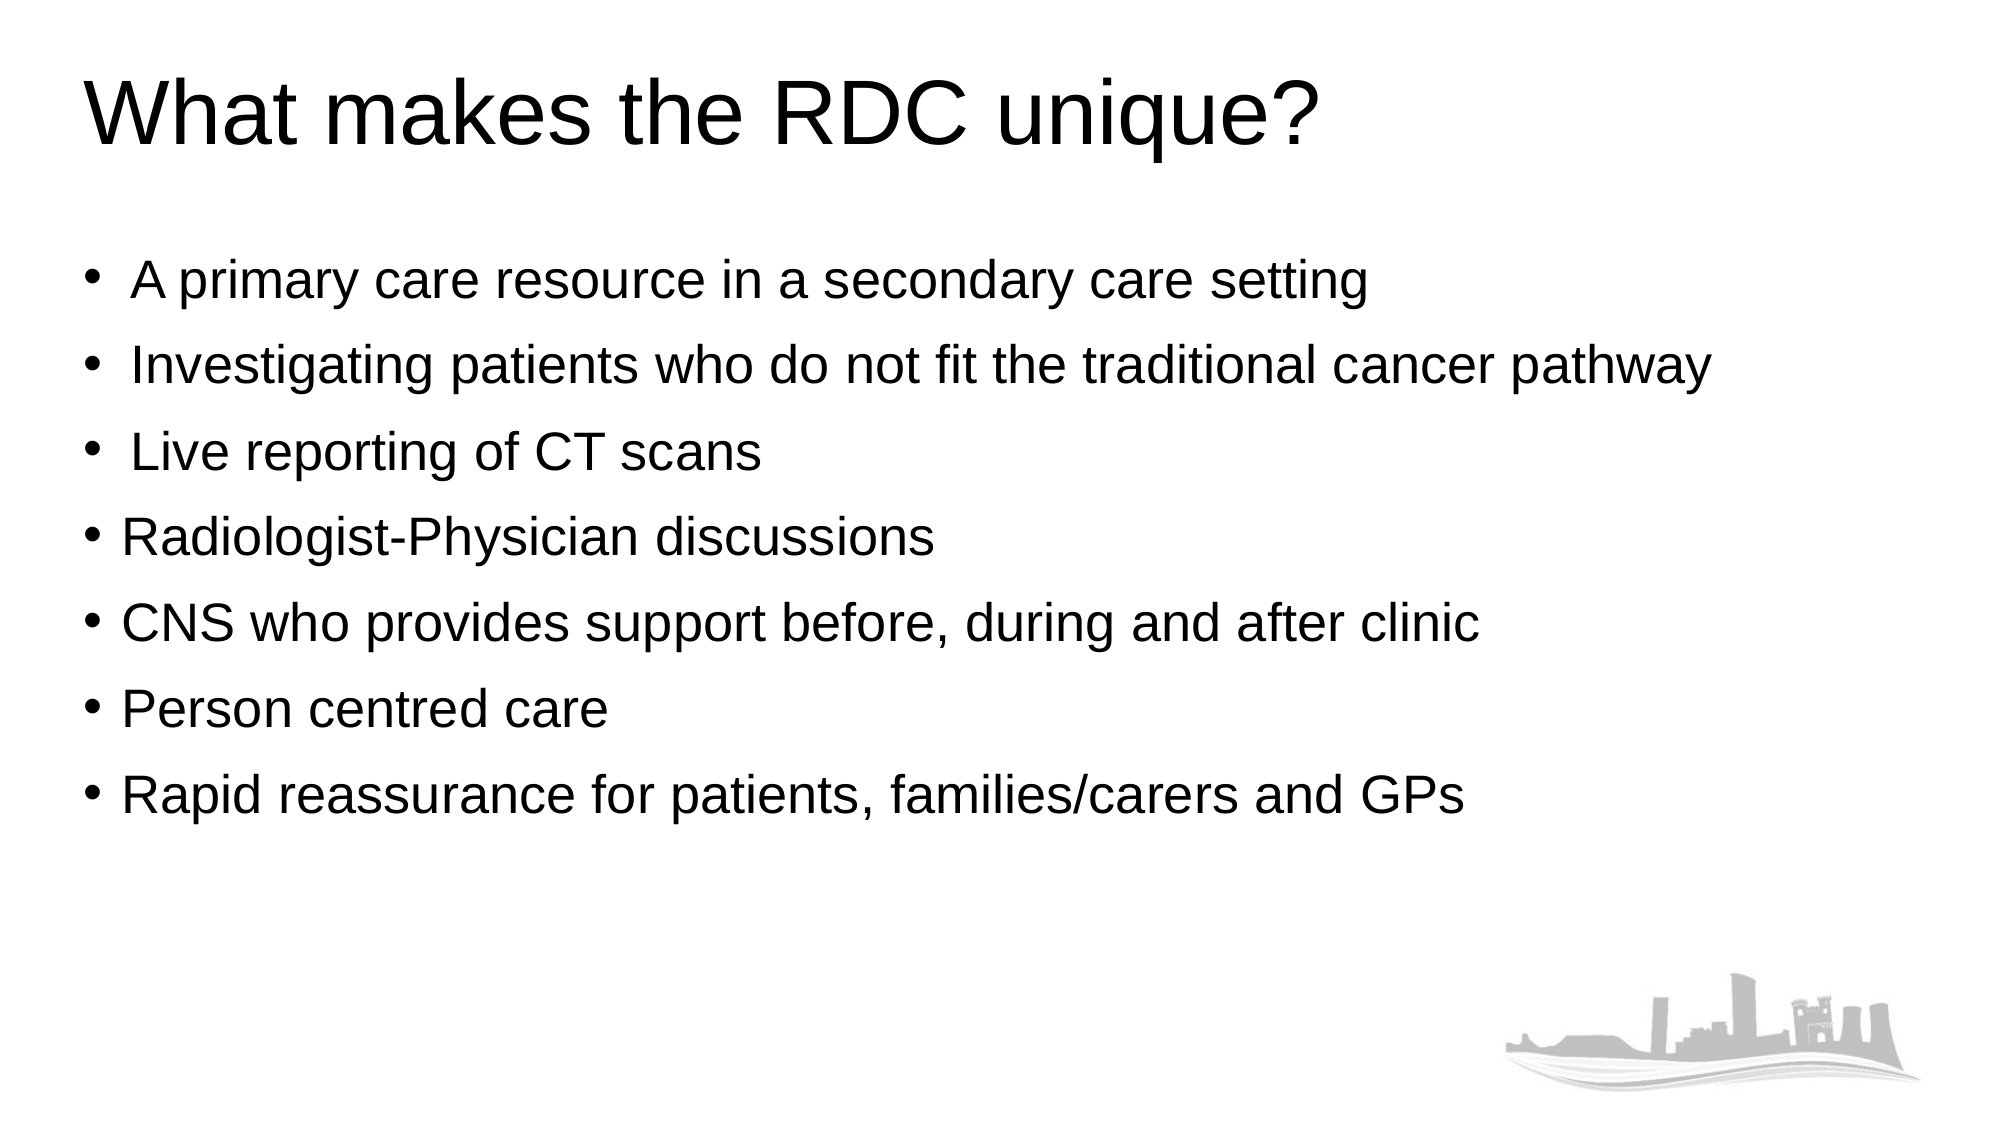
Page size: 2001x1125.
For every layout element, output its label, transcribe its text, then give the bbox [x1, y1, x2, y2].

list A primary care resource in a secondary care setting Investigating patients who do not fit the traditional cancer pathway Live reporting of CT scans Radiologist-Physician discussions CNS who provides support before, during and after clinic Person centred care Rapid reassurance for patients, families/carers and GPs [68, 236, 1931, 957]
picture [1478, 920, 1982, 1112]
title What makes the RDC unique? [68, 57, 1794, 185]
